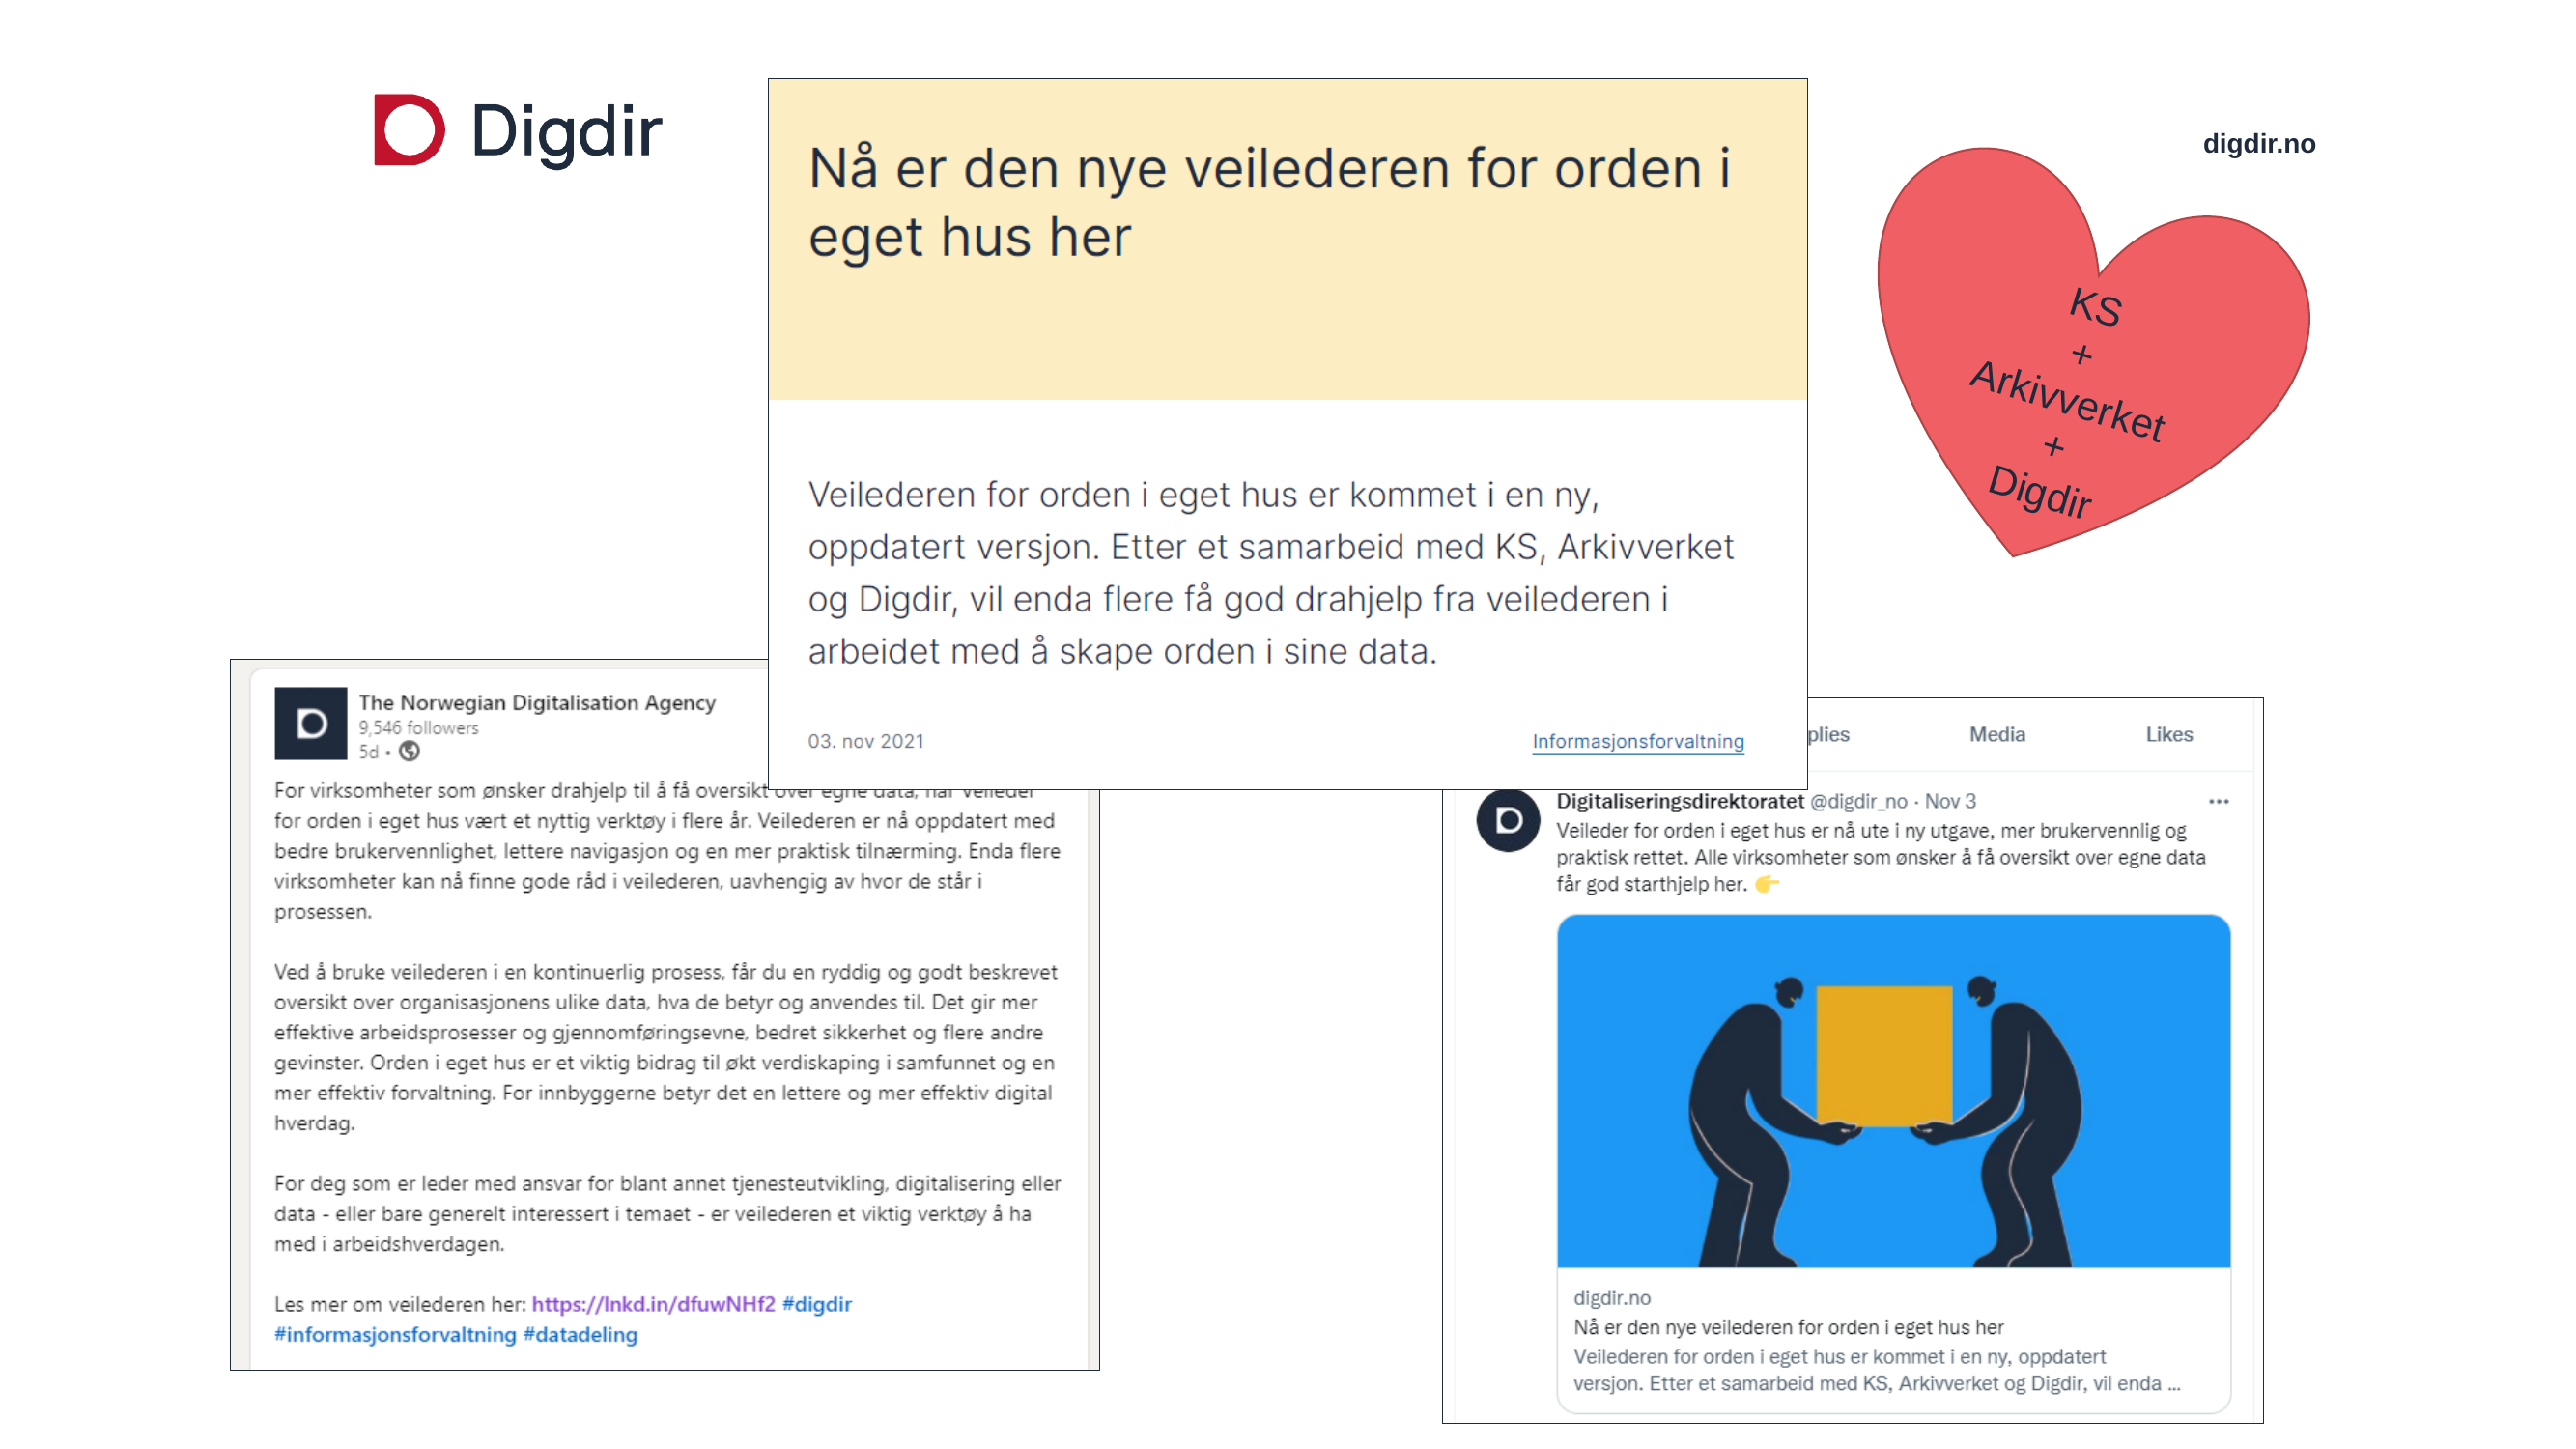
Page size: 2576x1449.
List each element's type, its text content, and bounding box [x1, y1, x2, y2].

picture [230, 78, 2264, 1424]
text_box [1969, 502, 2079, 558]
picture [354, 73, 682, 185]
text_box [1877, 147, 2310, 465]
text_box KS + Arkivverket + Digdir [1878, 229, 2261, 568]
